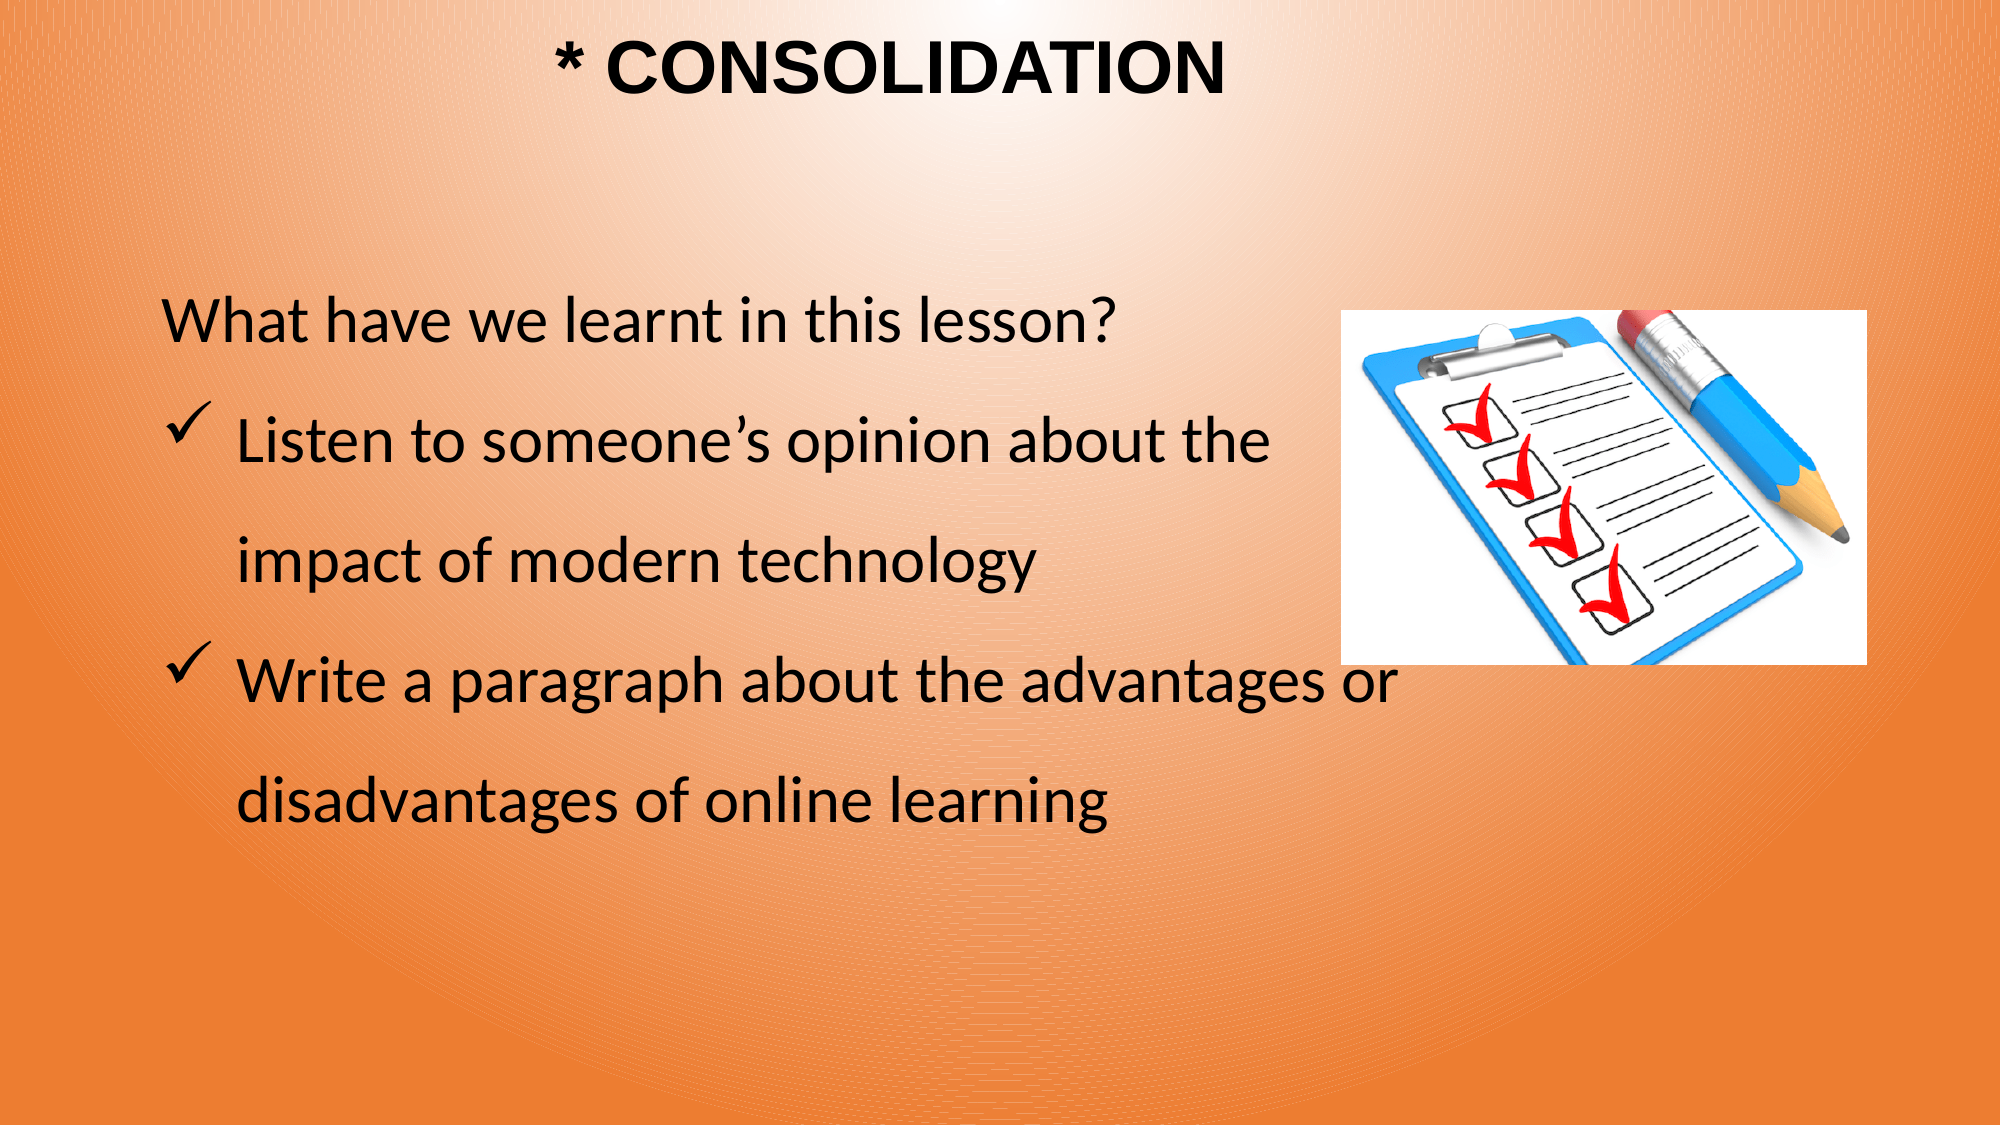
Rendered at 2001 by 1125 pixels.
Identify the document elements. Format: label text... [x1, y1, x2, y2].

text_box What have we learnt in this lesson? Listen to someone’s opinion about the impact of modern technology Write a paragraph about the advantages or disadvantages of online learning [146, 228, 1488, 844]
picture [1341, 310, 1867, 665]
text_box * CONSOLIDATION [540, 11, 1288, 116]
